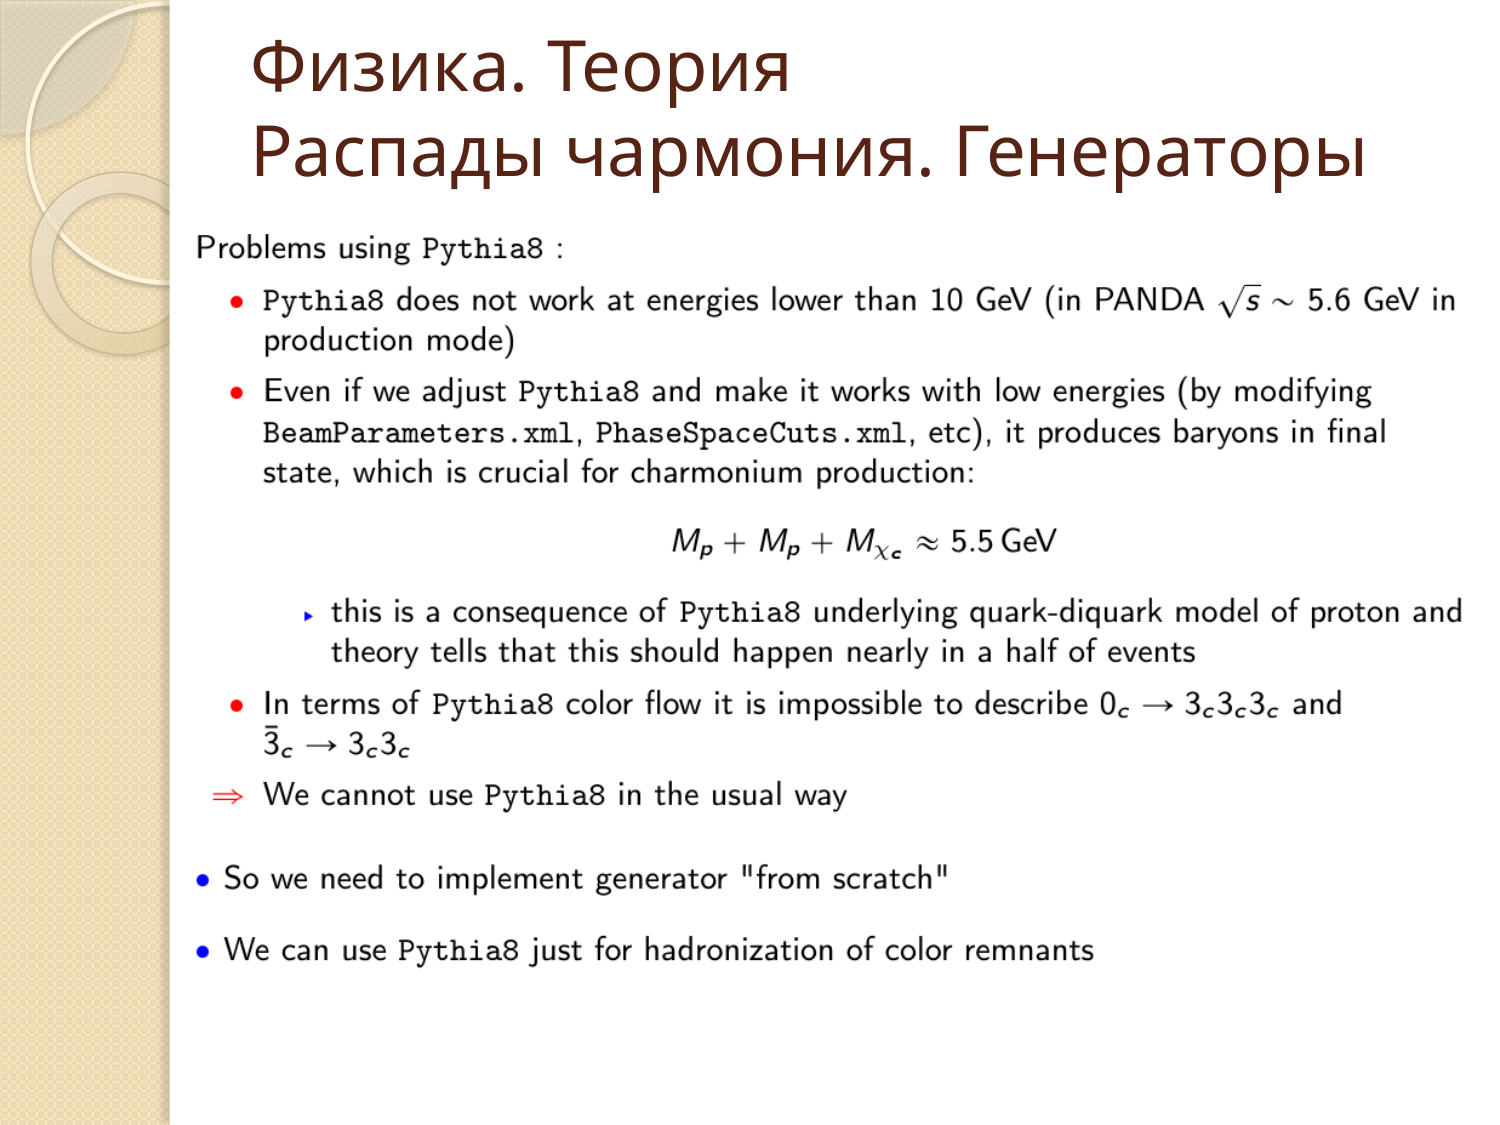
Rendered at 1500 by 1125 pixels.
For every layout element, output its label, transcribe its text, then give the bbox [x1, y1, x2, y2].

title Физика. Теория Распады чармония. Генераторы [235, 11, 1466, 200]
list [187, 234, 1478, 977]
